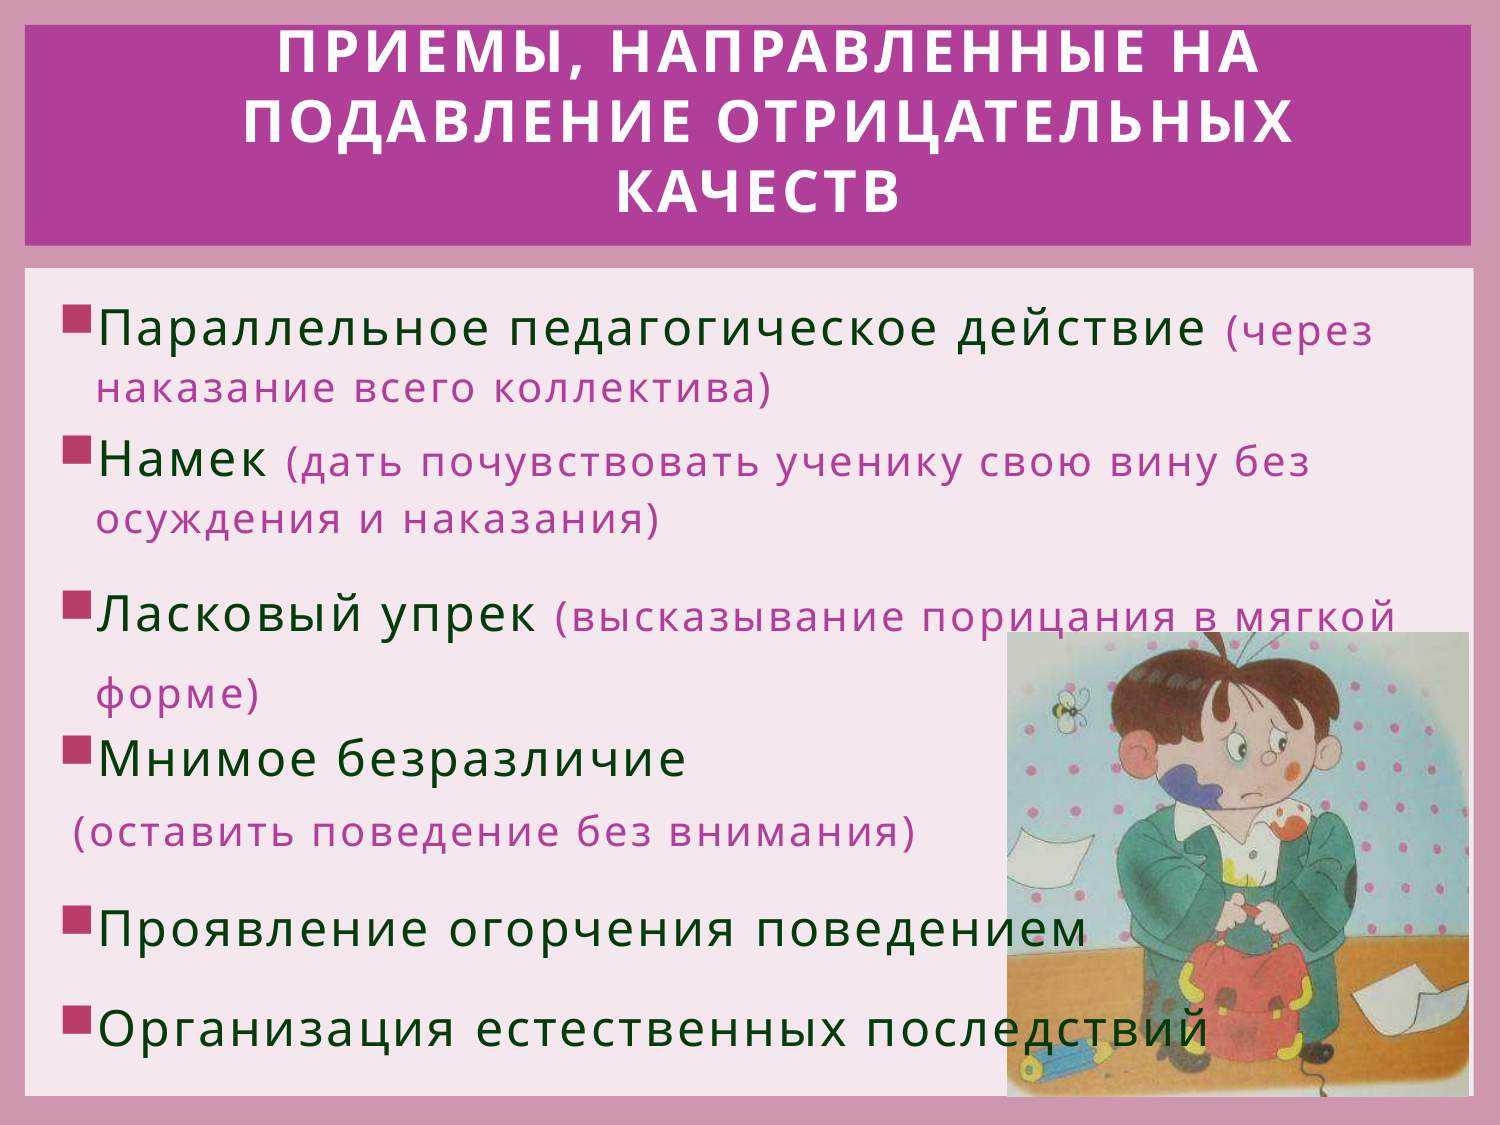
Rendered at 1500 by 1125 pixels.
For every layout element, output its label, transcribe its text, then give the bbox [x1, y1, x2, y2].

title Приемы, направленные на подавление отрицательных качеств [82, 82, 1457, 247]
list Параллельное педагогическое действие (через наказание всего коллектива) Намек (дать почувствовать ученику свою вину без осуждения и наказания) Ласковый упрек (высказывание порицания в мягкой форме) Мнимое безразличие (оставить поведение без внимания) Проявление огорчения поведением Организация естественных последствий [35, 281, 1500, 1125]
picture [1006, 632, 1469, 1098]
